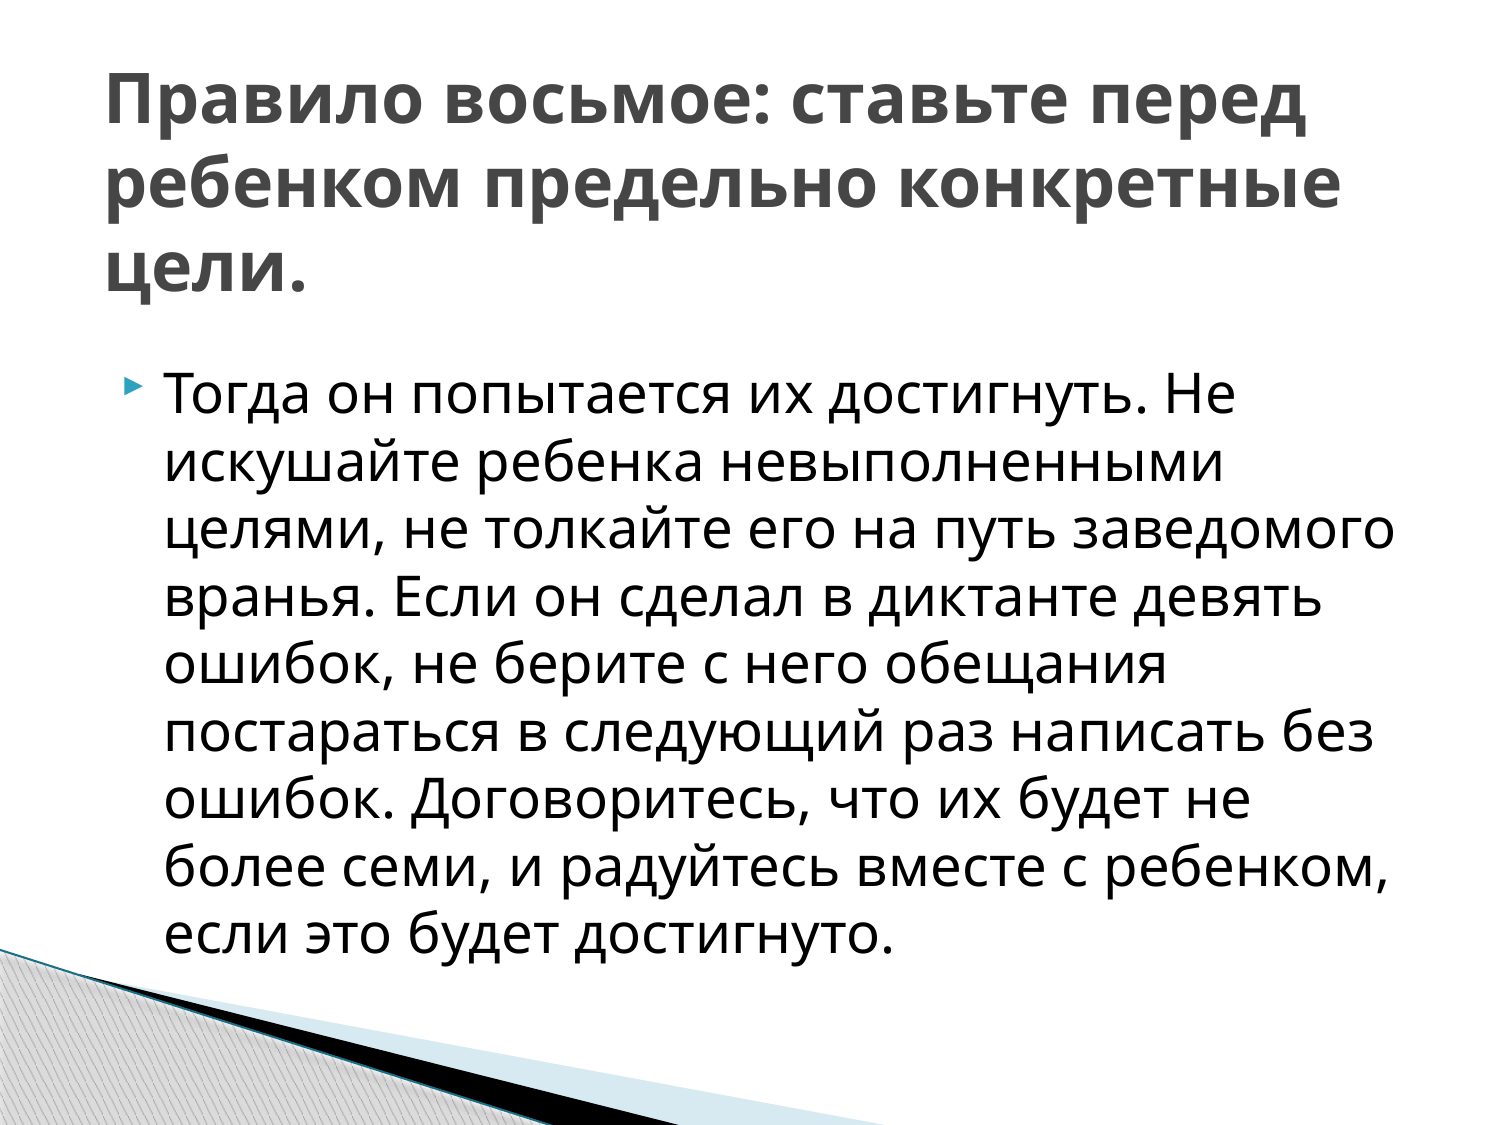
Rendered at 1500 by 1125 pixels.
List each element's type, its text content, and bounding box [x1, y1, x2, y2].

title Правило восьмое: ставьте перед ребенком предельно конкретные цели. [88, 45, 1425, 315]
list Тогда он попытается их достигнуть. Не искушайте ребенка невыполненными целями, не толкайте его на путь заведомого вранья. Если он сделал в диктанте девять ошибок, не берите с него обещания постараться в следующий раз написать без ошибок. Договоритесь, что их будет не более семи, и радуйтесь вместе с ребенком, если это будет достигнуто. [88, 349, 1425, 1005]
